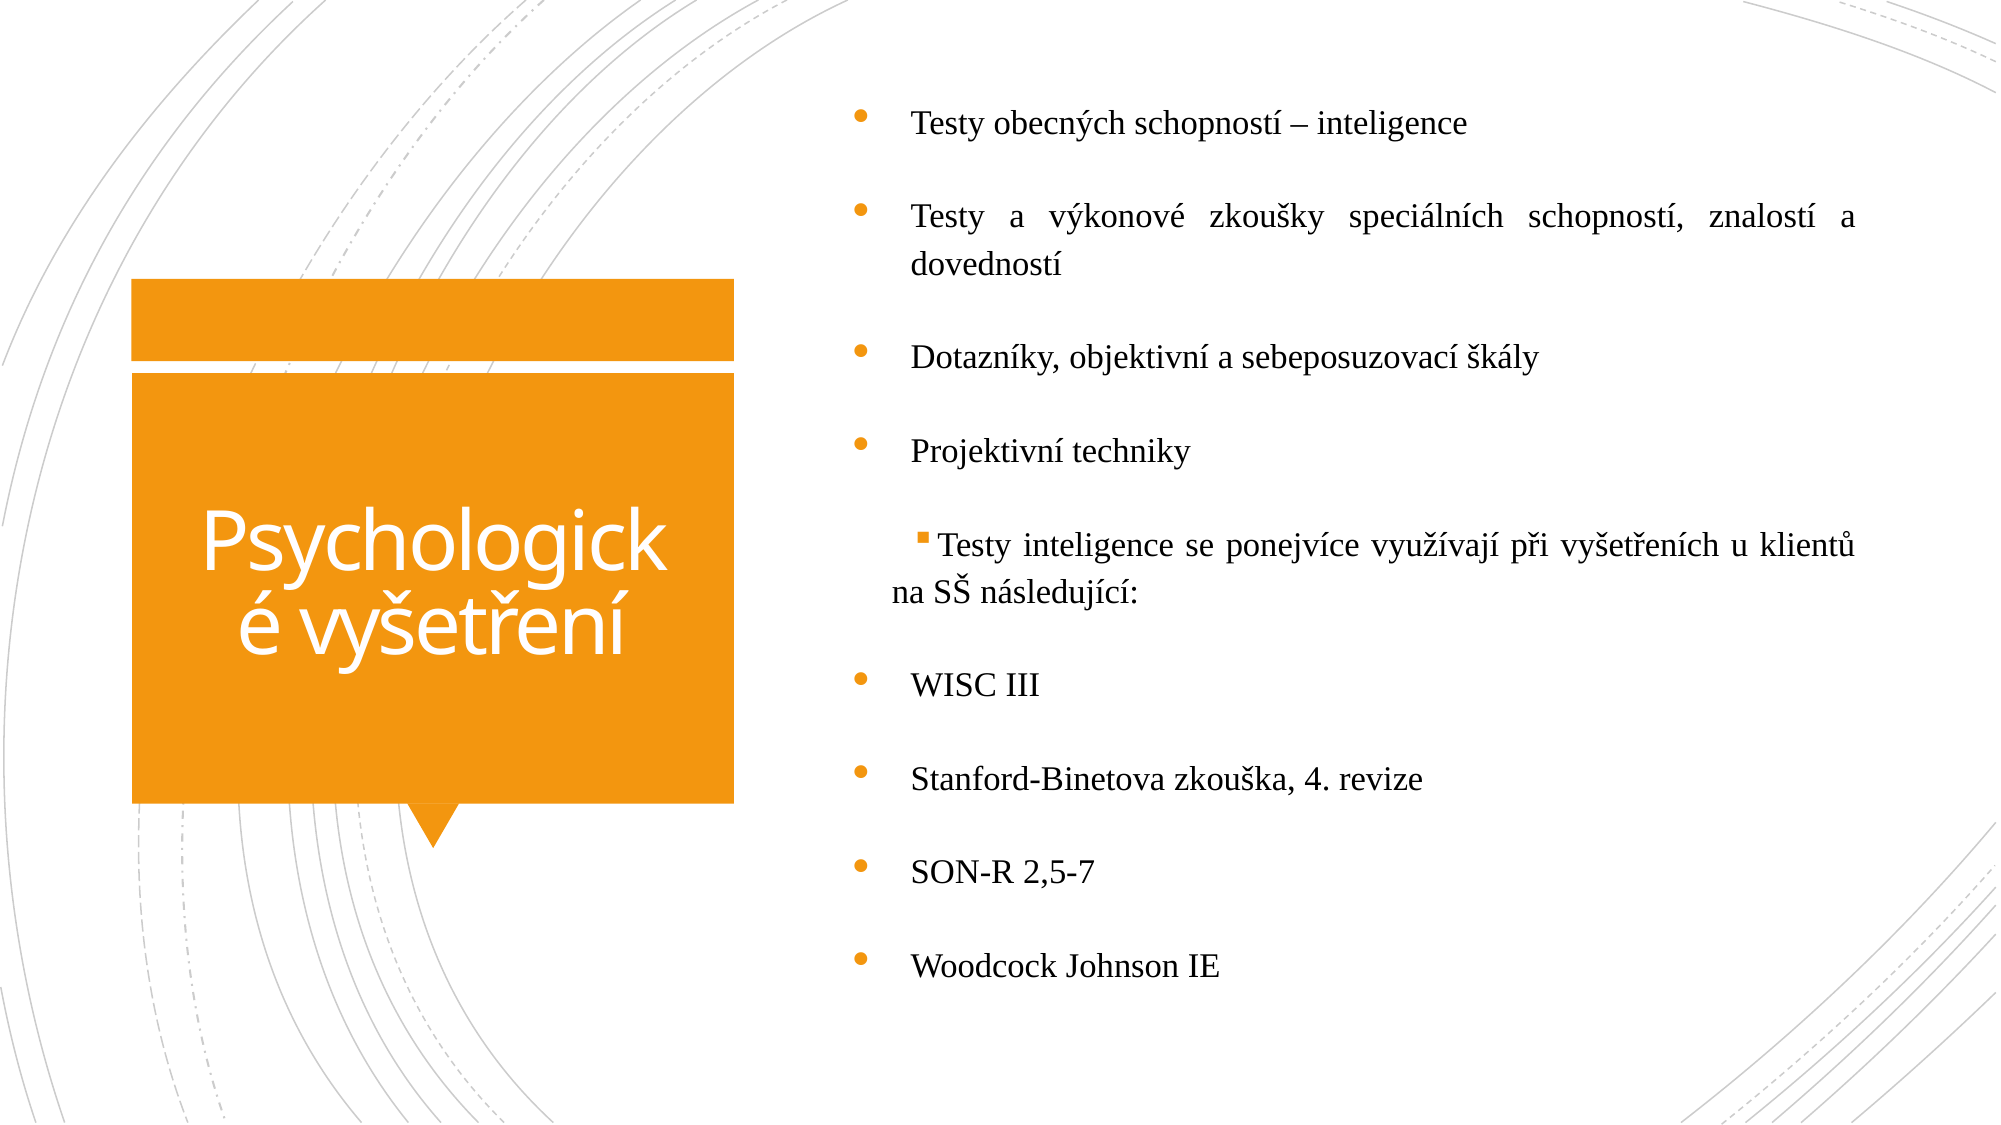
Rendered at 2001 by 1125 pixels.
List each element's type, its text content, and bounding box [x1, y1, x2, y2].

list Testy obecných schopností – inteligence Testy a výkonové zkoušky speciálních schopností, znalostí a dovedností Dotazníky, objektivní a sebeposuzovací škály Projektivní techniky Testy inteligence se ponejvíce využívají při vyšetřeních u klientů na SŠ následující: WISC III Stanford-Binetova zkouška, 4. revize SON-R 2,5-7 Woodcock Johnson IE [839, 86, 1871, 993]
title Psychologické vyšetření [145, 385, 720, 789]
